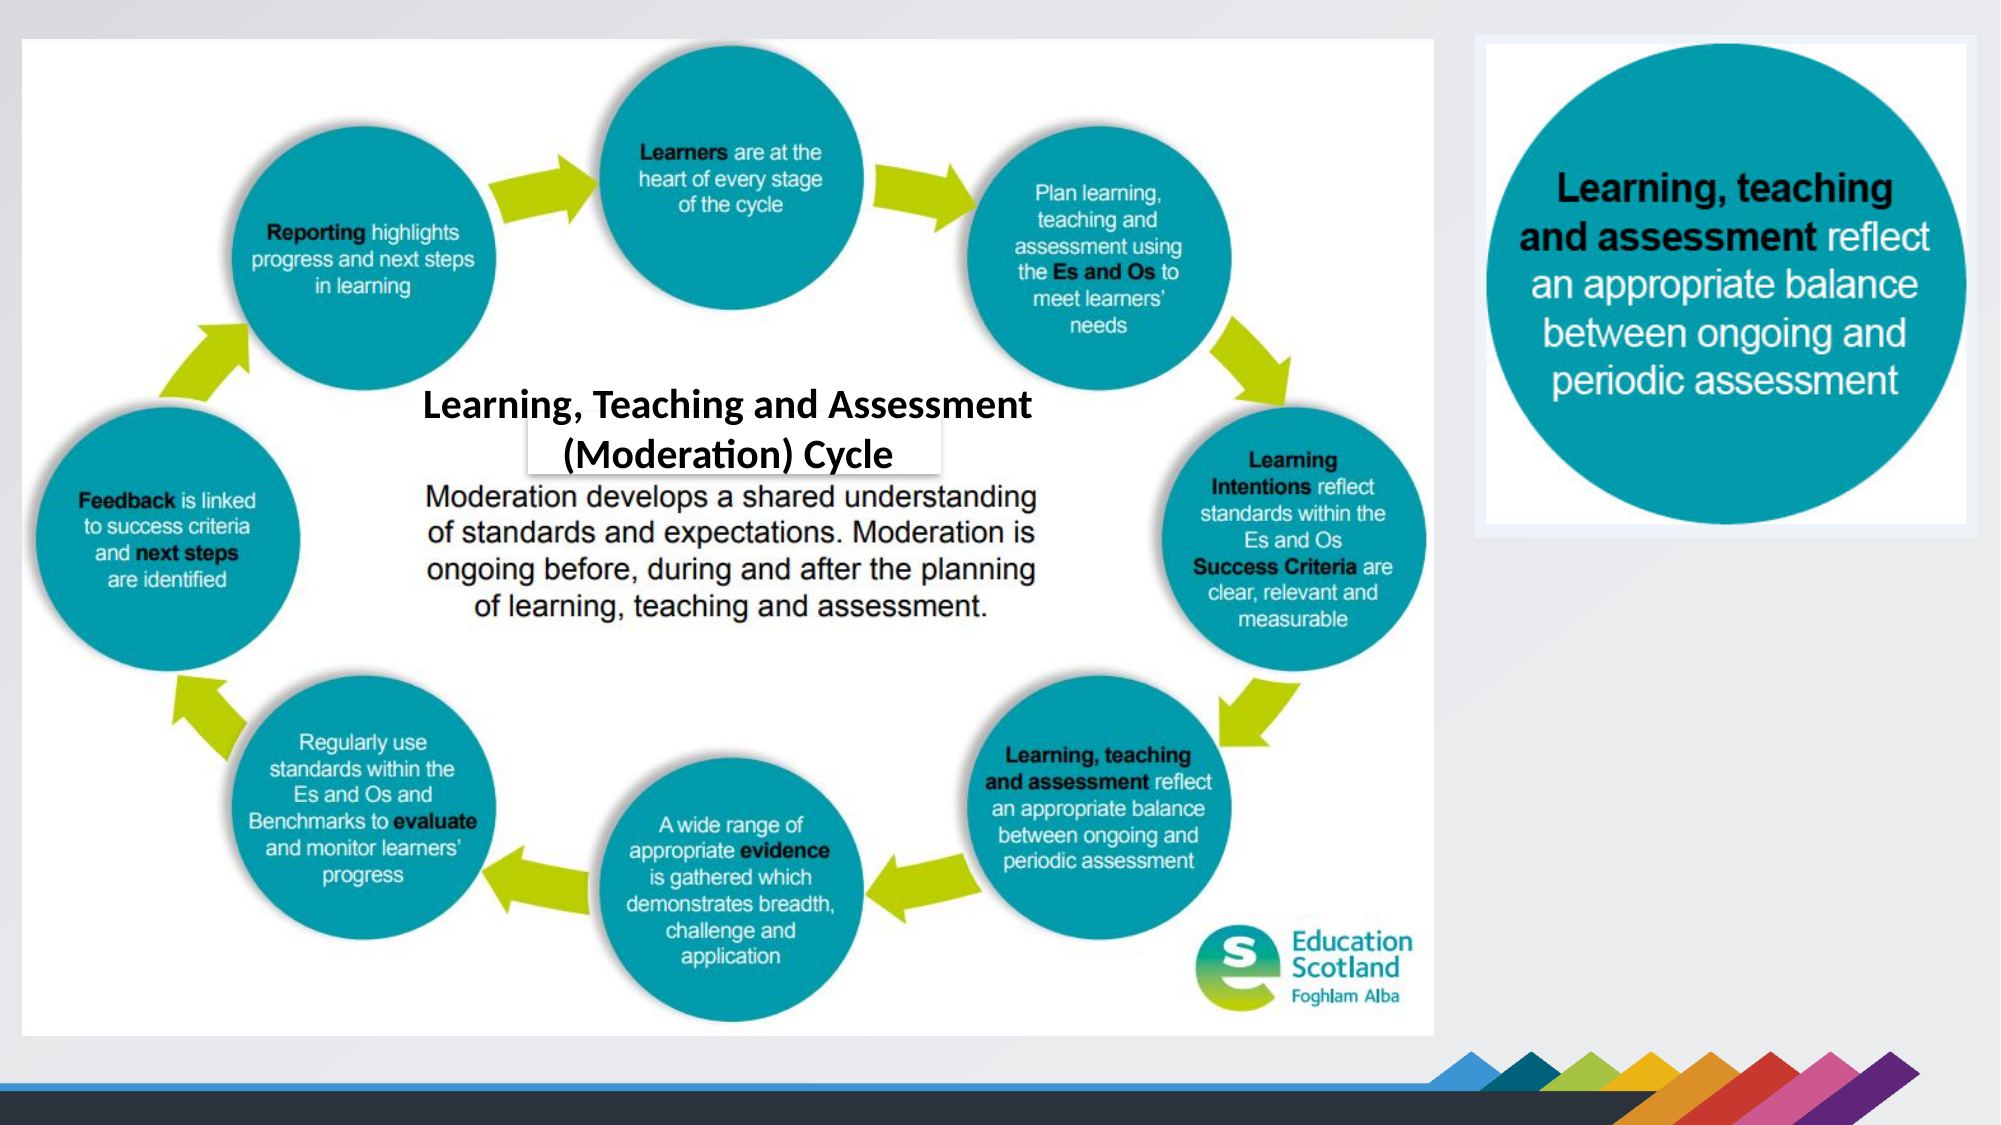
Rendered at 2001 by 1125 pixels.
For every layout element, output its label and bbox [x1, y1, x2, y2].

text_box [22, 38, 1434, 1036]
picture [0, 0, 2001, 1125]
